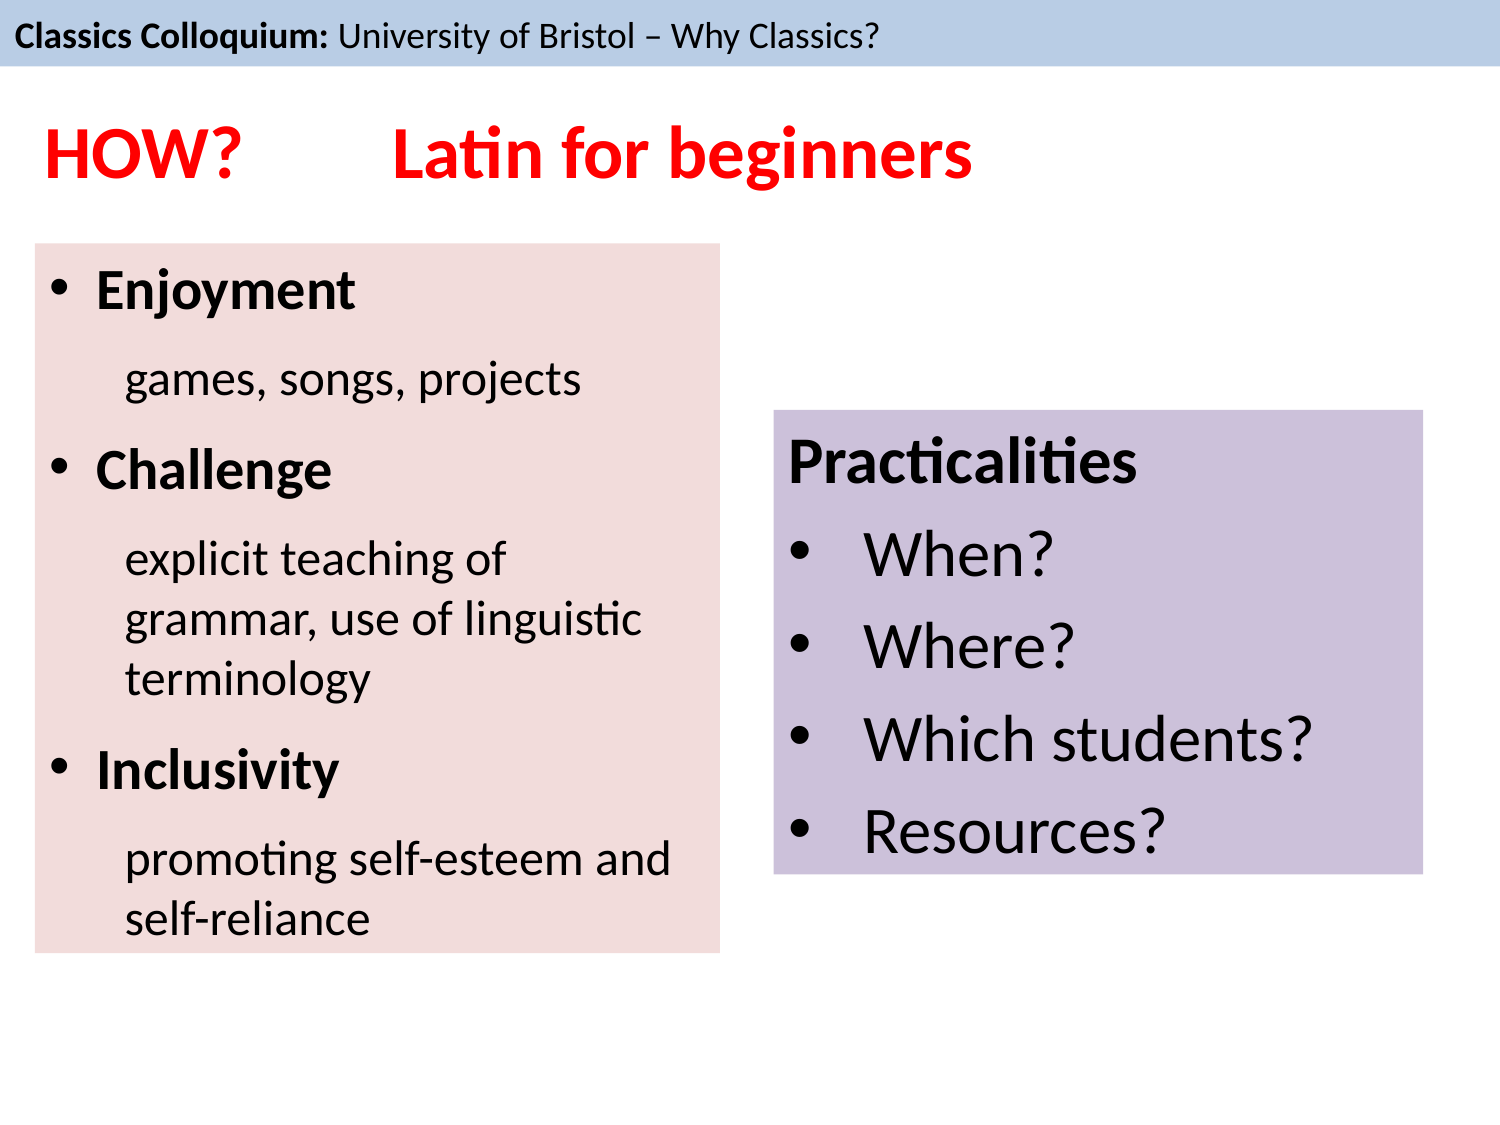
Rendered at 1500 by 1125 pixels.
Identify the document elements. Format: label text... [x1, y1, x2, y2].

text_box HOW? [29, 96, 337, 292]
text_box Practicalities When? Where? Which students? Resources? [773, 409, 1424, 875]
text_box Classics Colloquium: University of Bristol – Why Classics? [0, 0, 1500, 68]
text_box Latin for beginners [377, 96, 1447, 247]
text_box Enjoyment games, songs, projects Challenge explicit teaching of grammar, use of linguistic terminology Inclusivity promoting self-esteem and self-reliance [34, 243, 720, 954]
